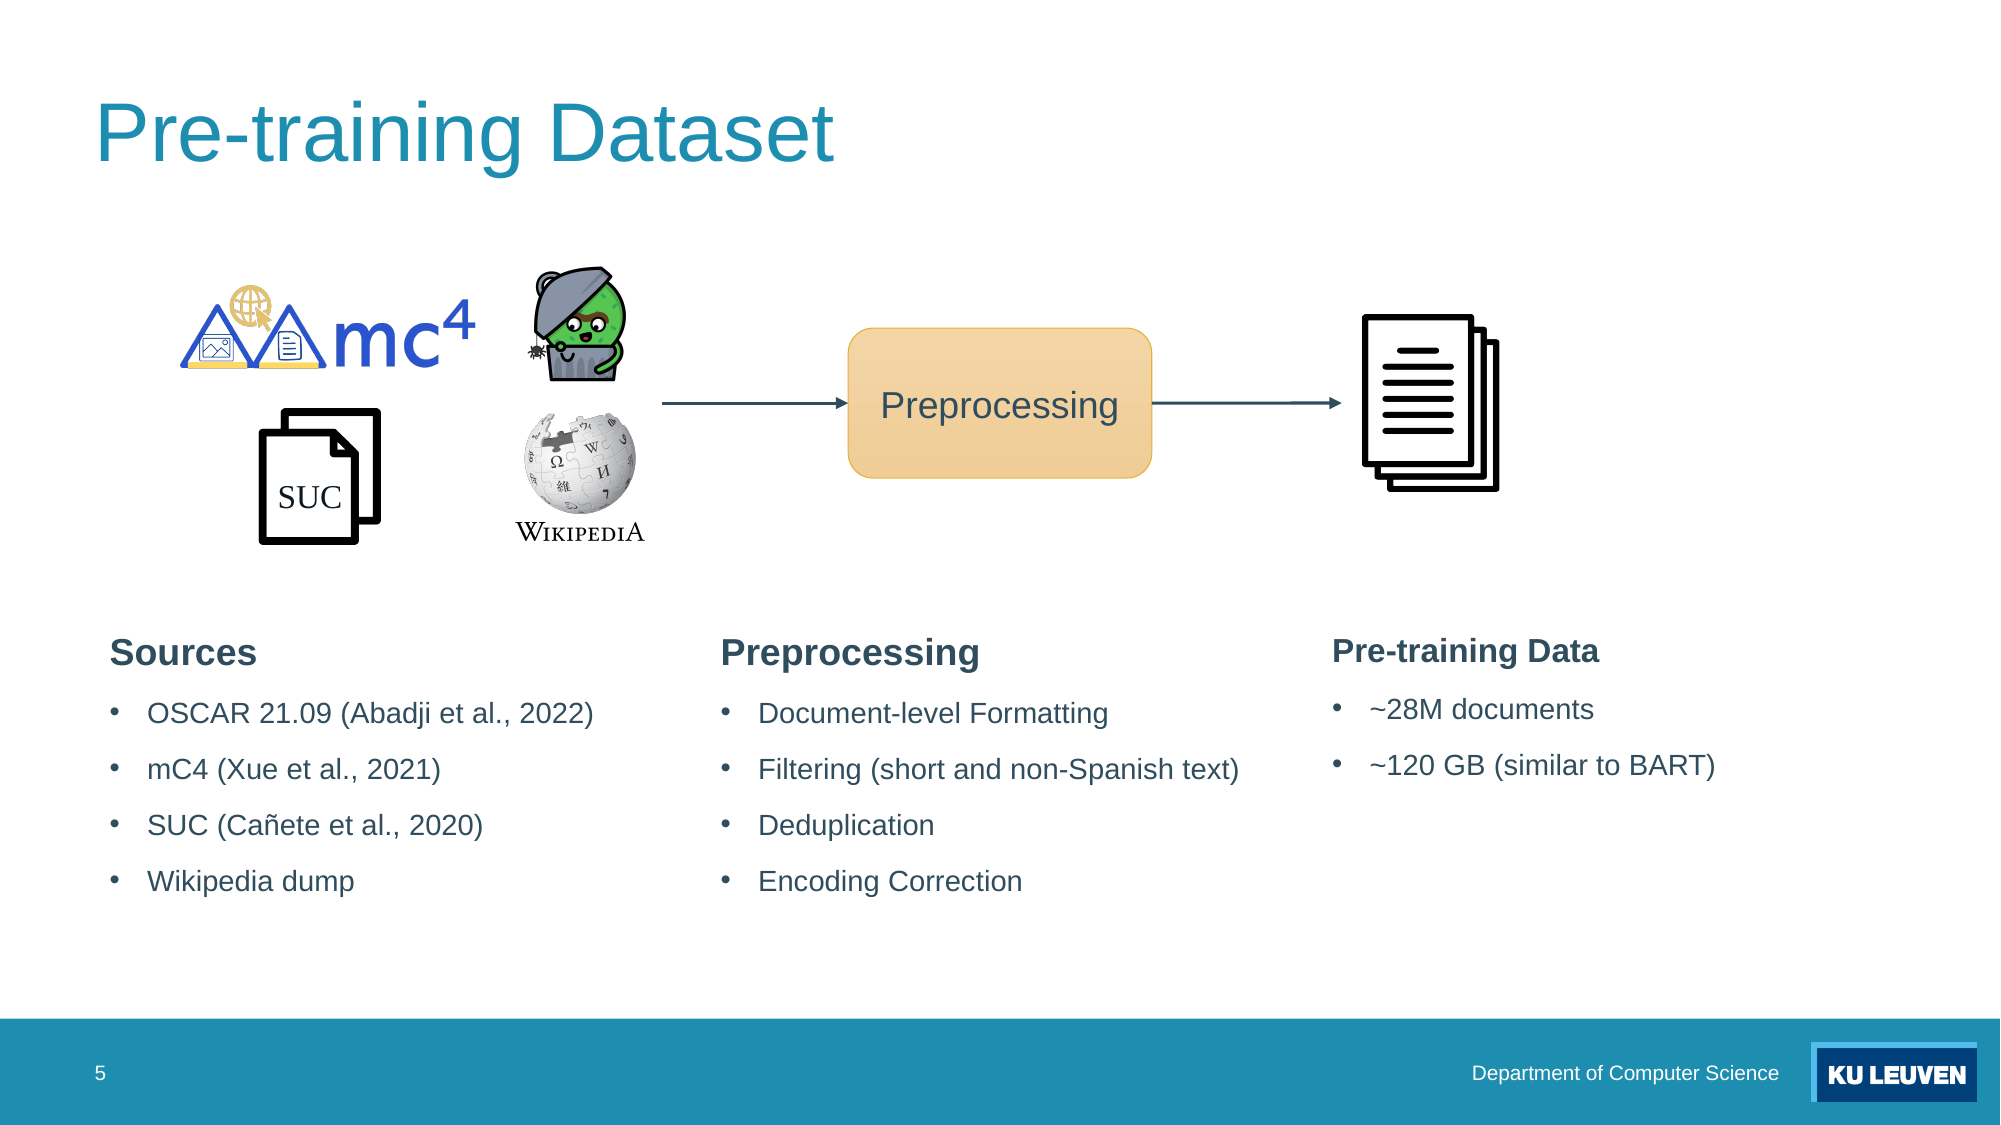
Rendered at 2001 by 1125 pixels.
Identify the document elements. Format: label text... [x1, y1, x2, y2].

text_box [250, 408, 389, 545]
picture [180, 284, 477, 370]
picture [1811, 1042, 1977, 1102]
picture [512, 258, 648, 394]
picture [512, 409, 648, 545]
text_box Preprocessing [847, 327, 1153, 479]
list Sources OSCAR 21.09 (Abadji et al., 2022) mC4 (Xue et al., 2021) SUC (Cañete et al., 2020) Wikipedia dump [94, 620, 663, 931]
text_box Pre-training Data ~28M documents ~120 GB (similar to BART) [1316, 621, 1885, 932]
footer Department of Computer Science [989, 1018, 1809, 1125]
title Pre-training Dataset [94, 33, 1906, 223]
slide_number 5 [94, 1018, 201, 1125]
picture [1341, 314, 1520, 492]
text_box Preprocessing Document-level Formatting Filtering (short and non-Spanish text) Deduplication Encoding Correction [705, 620, 1274, 931]
